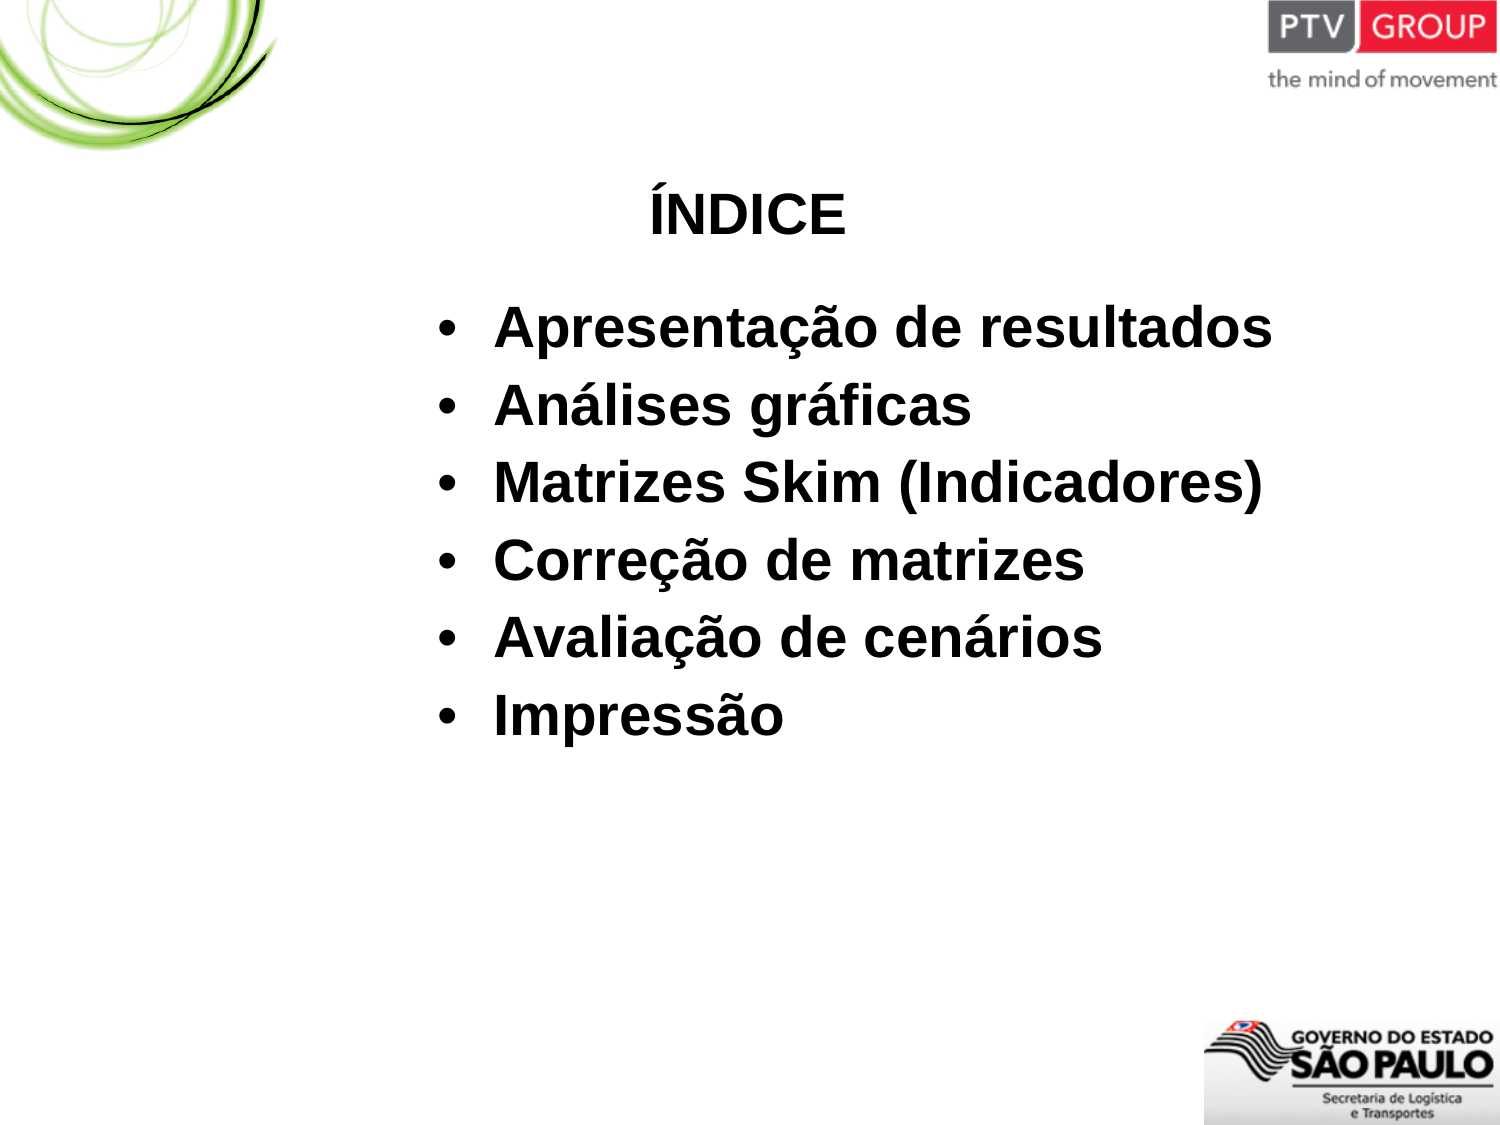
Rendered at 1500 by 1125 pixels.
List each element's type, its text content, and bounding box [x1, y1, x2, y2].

title Índice [649, 172, 1500, 244]
list Apresentação de resultados Análises gráficas Matrizes Skim (Indicadores) Correção de matrizes Avaliação de cenários Impressão [437, 295, 1500, 1016]
picture [0, 0, 1500, 1125]
